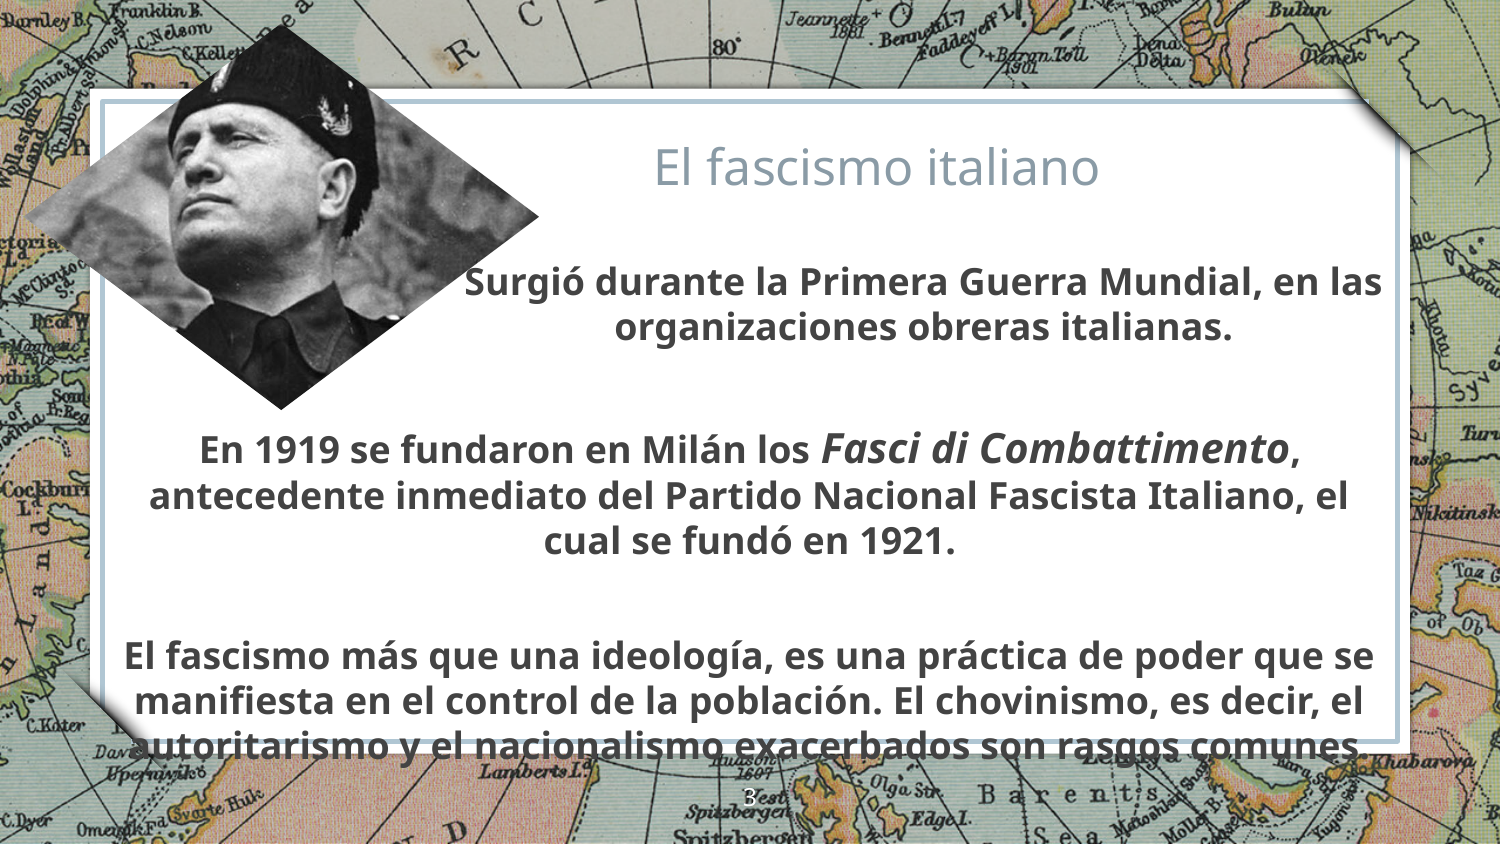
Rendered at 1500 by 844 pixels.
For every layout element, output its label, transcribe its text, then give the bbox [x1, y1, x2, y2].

subtitle Surgió durante la Primera Guerra Mundial, en las organizaciones obreras italianas. [383, 257, 1465, 444]
title El fascismo italiano [543, 105, 1418, 196]
picture [0, 0, 1500, 844]
text_box En 1919 se fundaron en Milán los Fasci di Combattimento, antecedente inmediato del Partido Nacional Fascista Italiano, el cual se fundó en 1921. El fascismo más que una ideología, es una práctica de poder que se manifiesta en el control de la población. El chovinismo, es decir, el autoritarismo y el nacionalismo exacerbados son rasgos comunes. [105, 421, 1395, 739]
slide_number 3 [705, 753, 795, 844]
